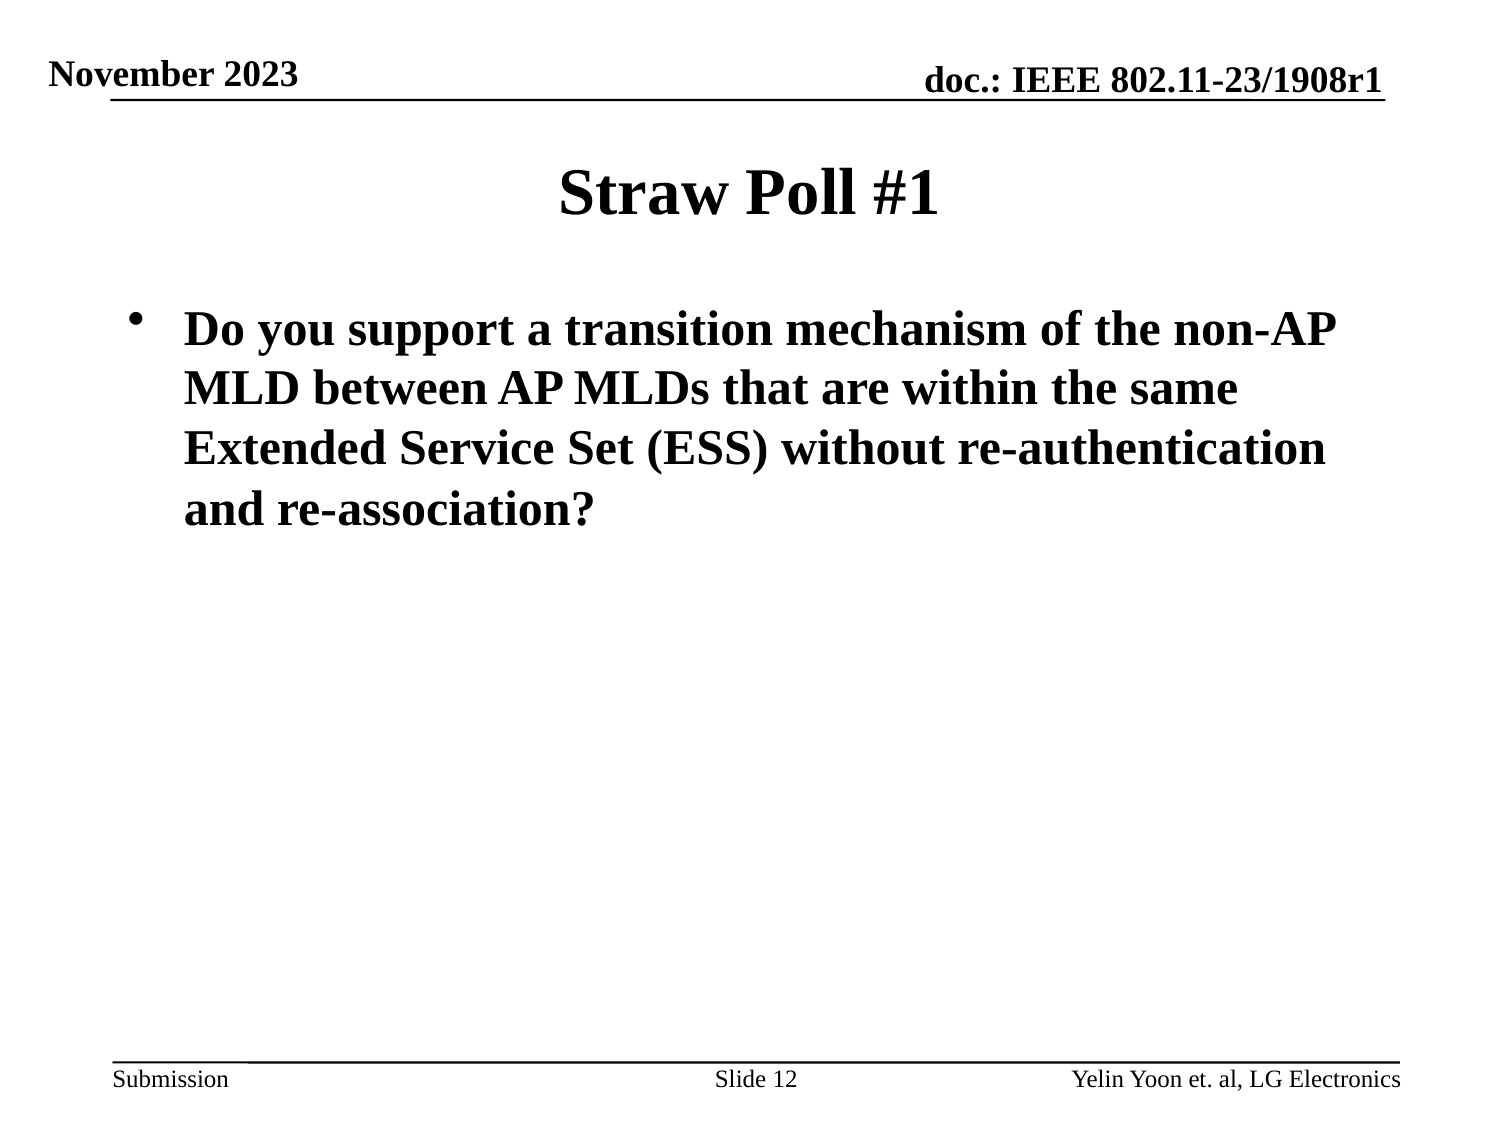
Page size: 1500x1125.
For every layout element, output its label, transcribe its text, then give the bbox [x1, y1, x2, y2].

title Straw Poll #1 [112, 112, 1388, 263]
footer Yelin Yoon et. al, LG Electronics [1066, 1061, 1402, 1093]
slide_number Slide 12 [712, 1061, 800, 1093]
list Do you support a transition mechanism of the non-AP MLD between AP MLDs that are within the same Extended Service Set (ESS) without re-authentication and re-association? [112, 287, 1388, 1000]
